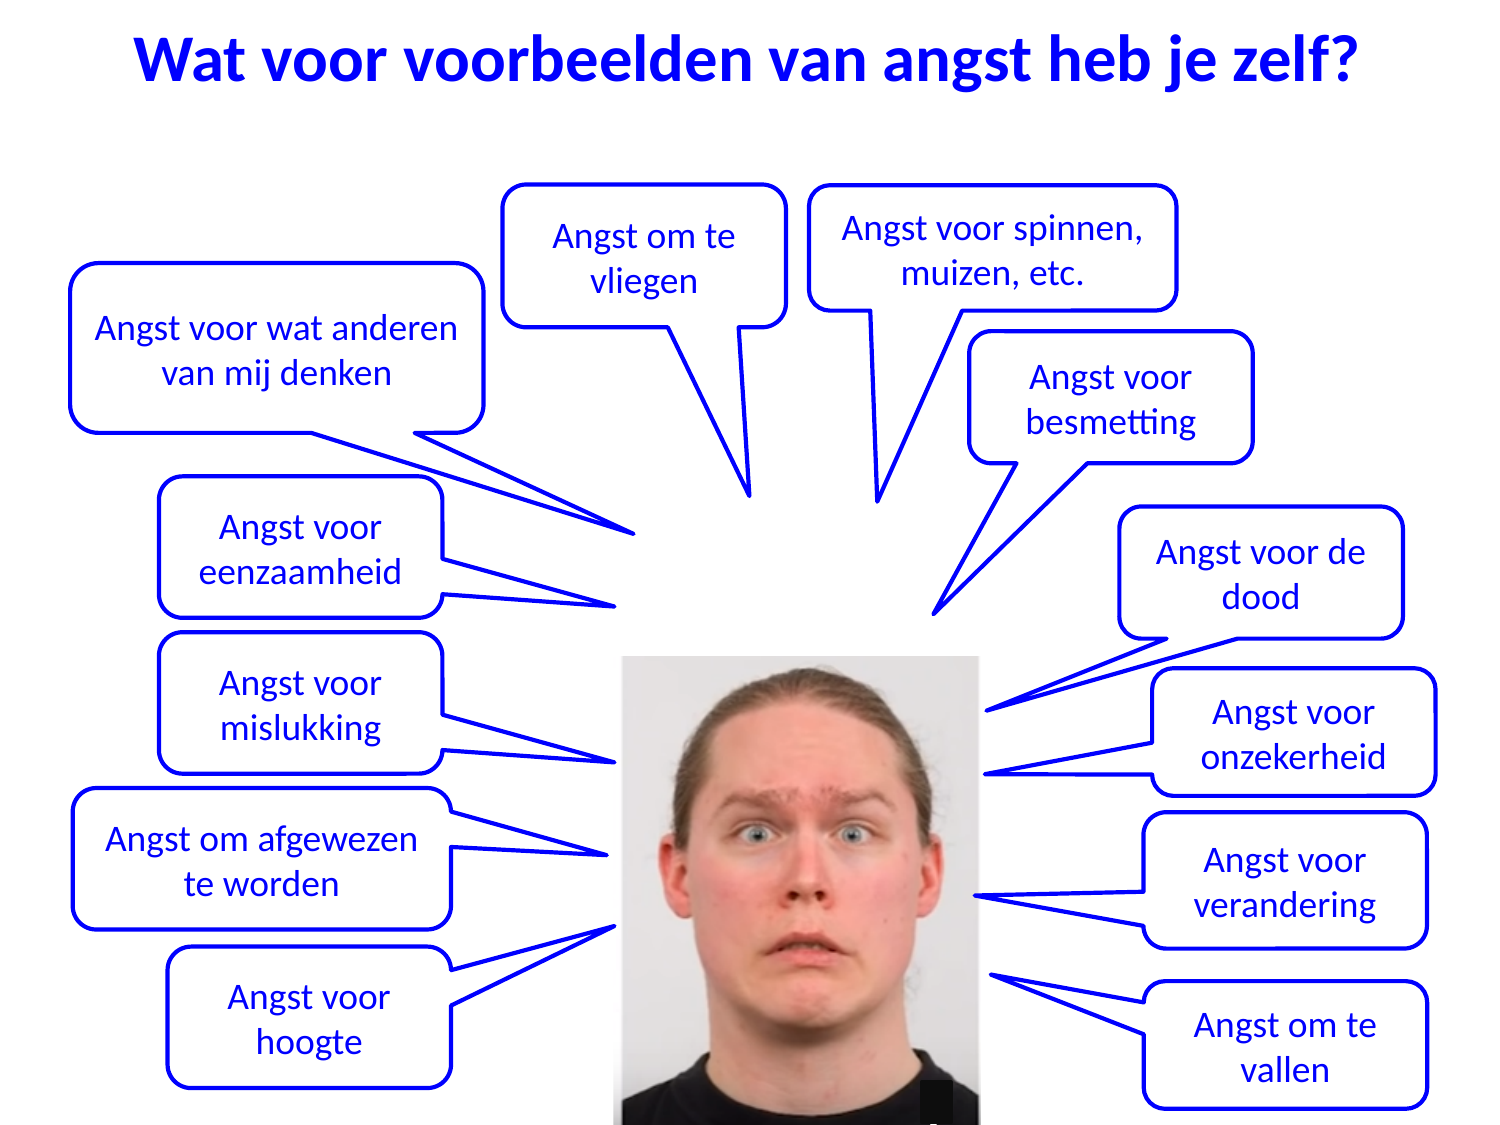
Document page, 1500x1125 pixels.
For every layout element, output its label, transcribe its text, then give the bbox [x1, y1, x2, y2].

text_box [613, 1117, 982, 1125]
text_box Wat voor voorbeelden van angst heb je zelf? [0, 7, 1495, 102]
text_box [69, 184, 1436, 1110]
